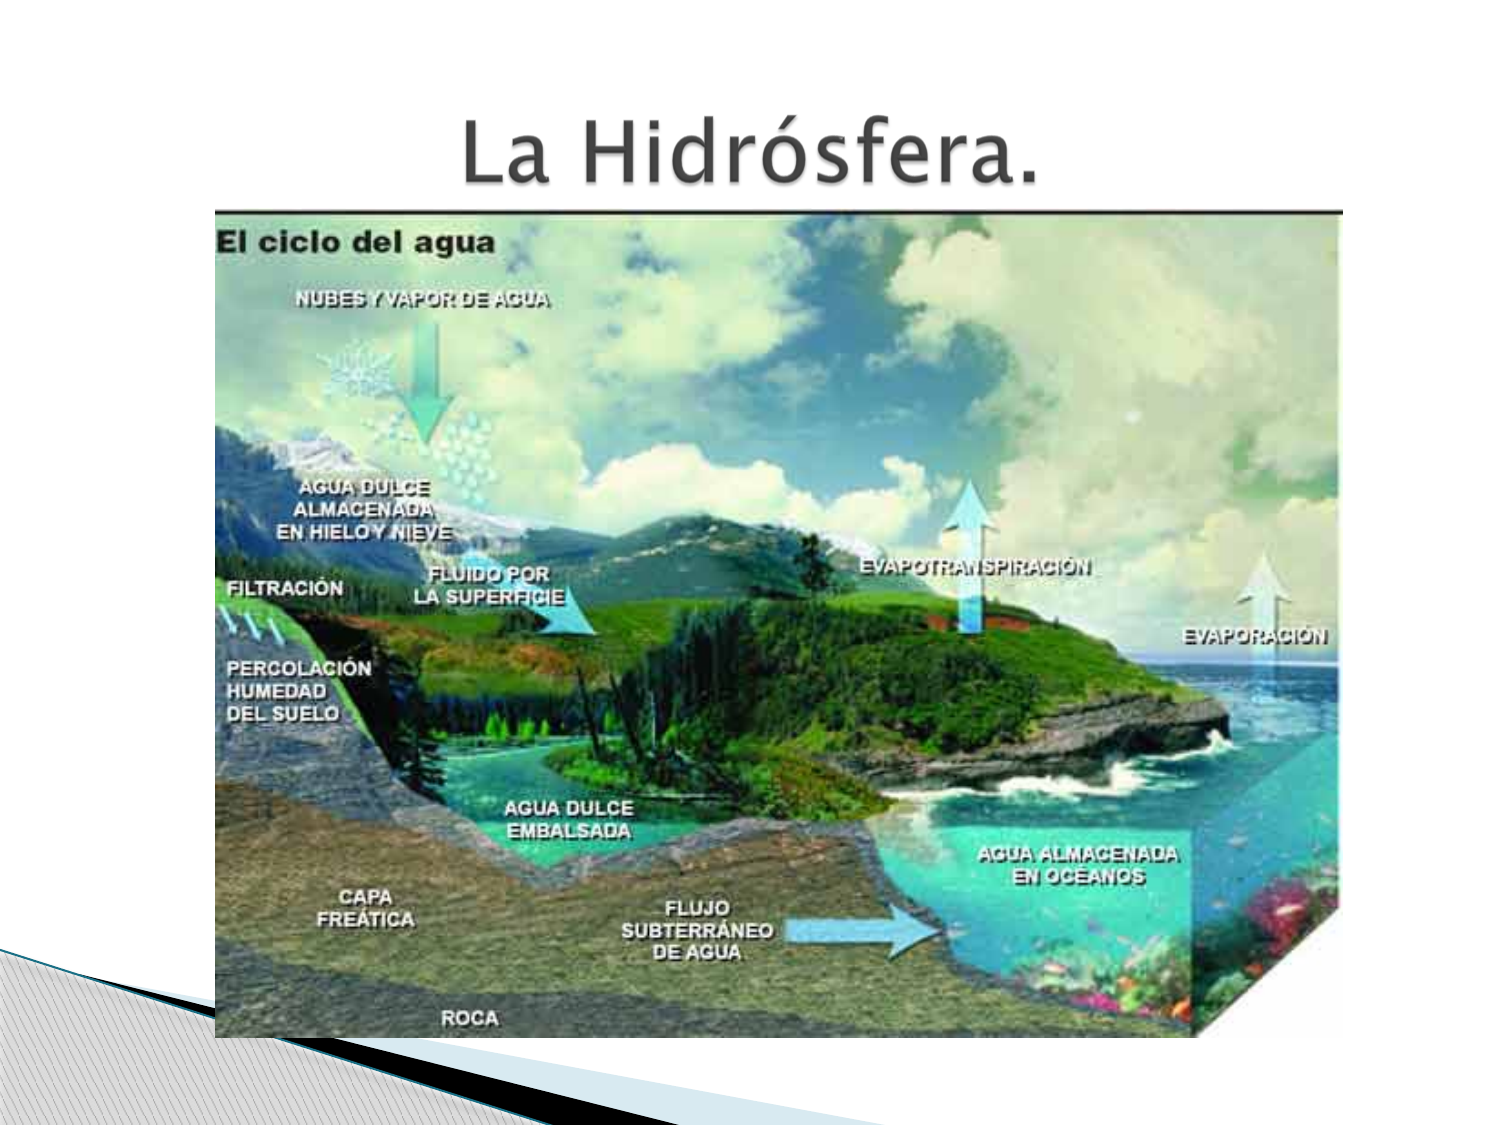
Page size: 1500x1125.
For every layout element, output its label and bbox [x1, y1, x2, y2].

picture [74, 66, 1426, 1038]
